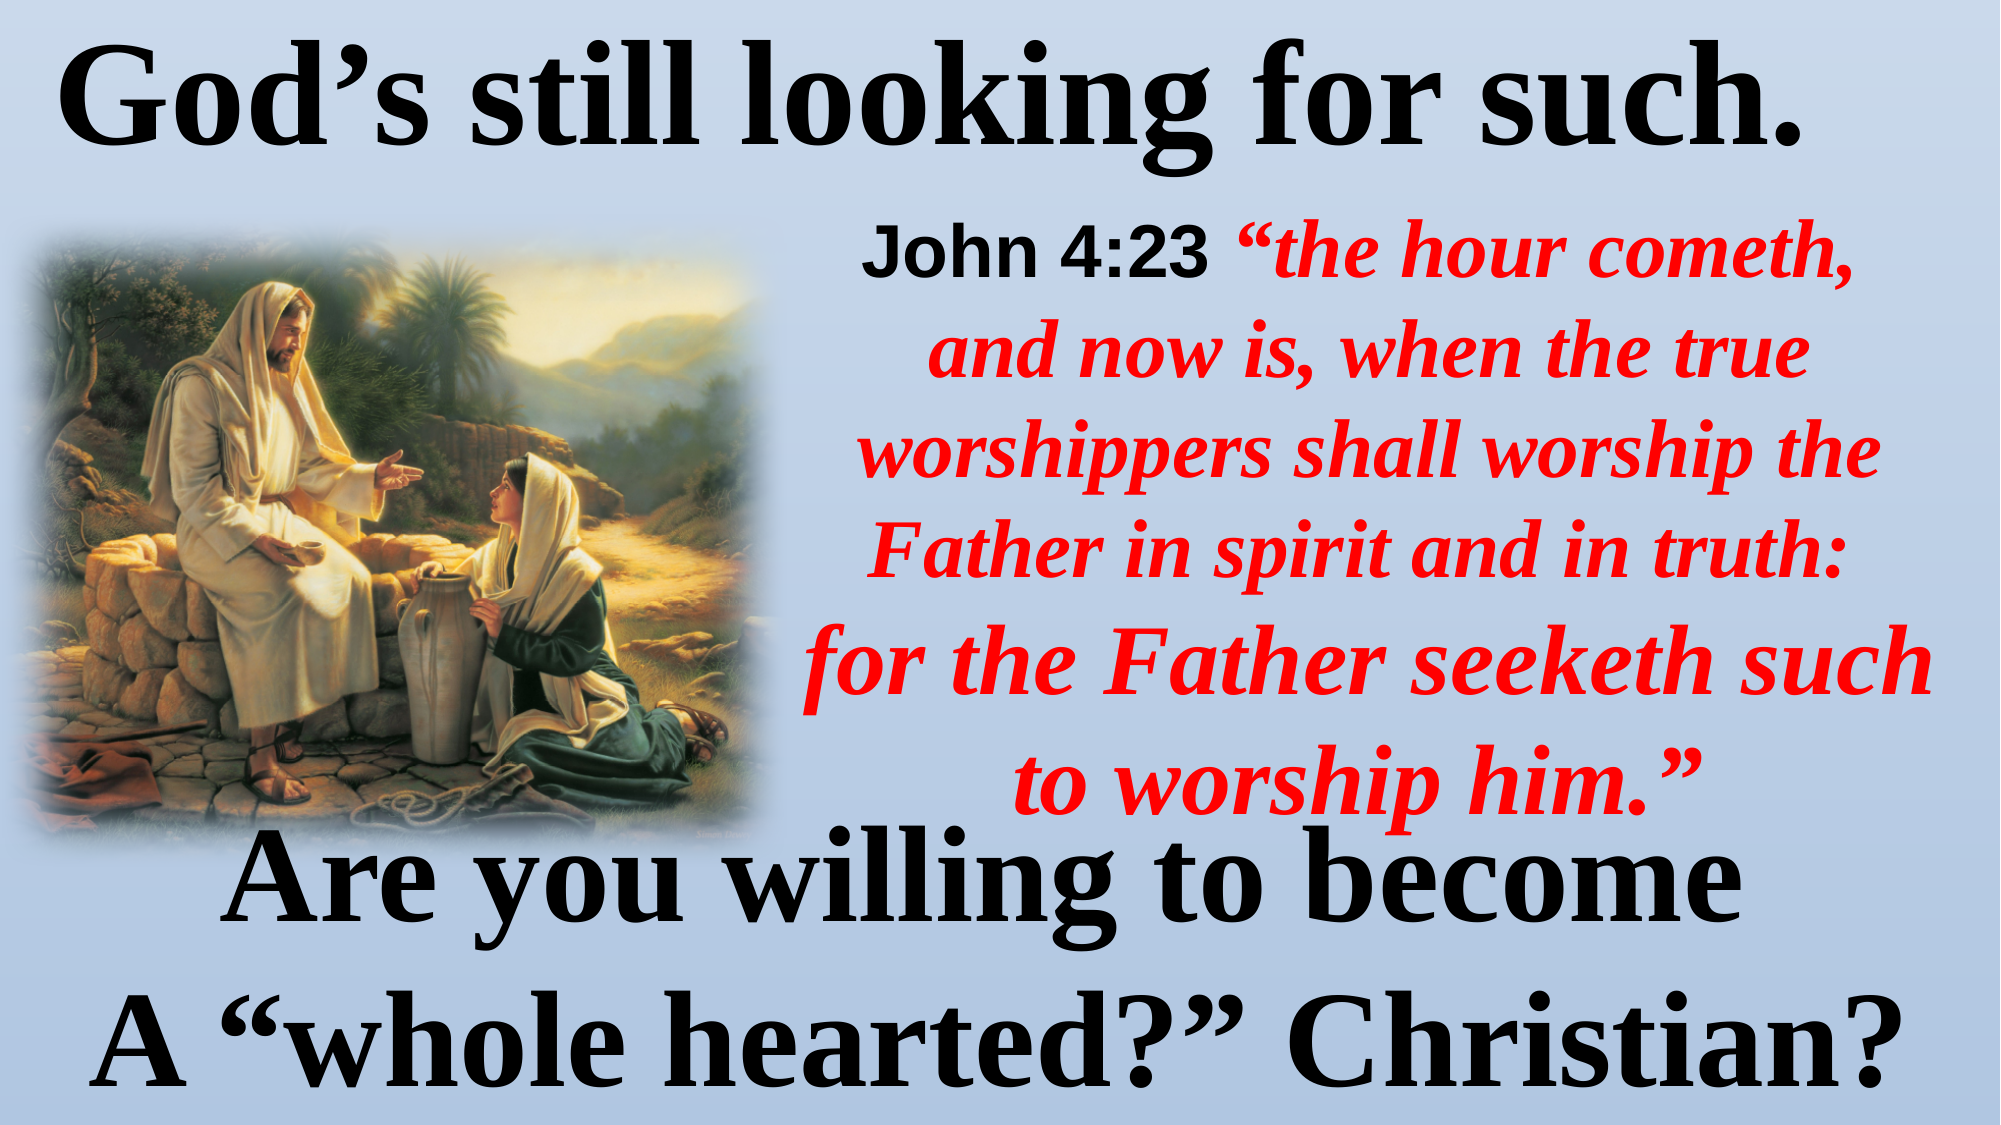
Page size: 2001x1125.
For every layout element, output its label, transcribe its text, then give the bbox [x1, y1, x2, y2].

text_box God’s still looking for such. [0, 0, 1950, 210]
picture [0, 212, 790, 869]
text_box John 4:23 “the hour cometh, and now is, when the true worshippers shall worship the Father in spirit and in truth: for the Father seeketh such to worship him.” [773, 186, 1968, 776]
text_box Are you willing to become A “whole hearted?” Christian? [0, 776, 2000, 1122]
